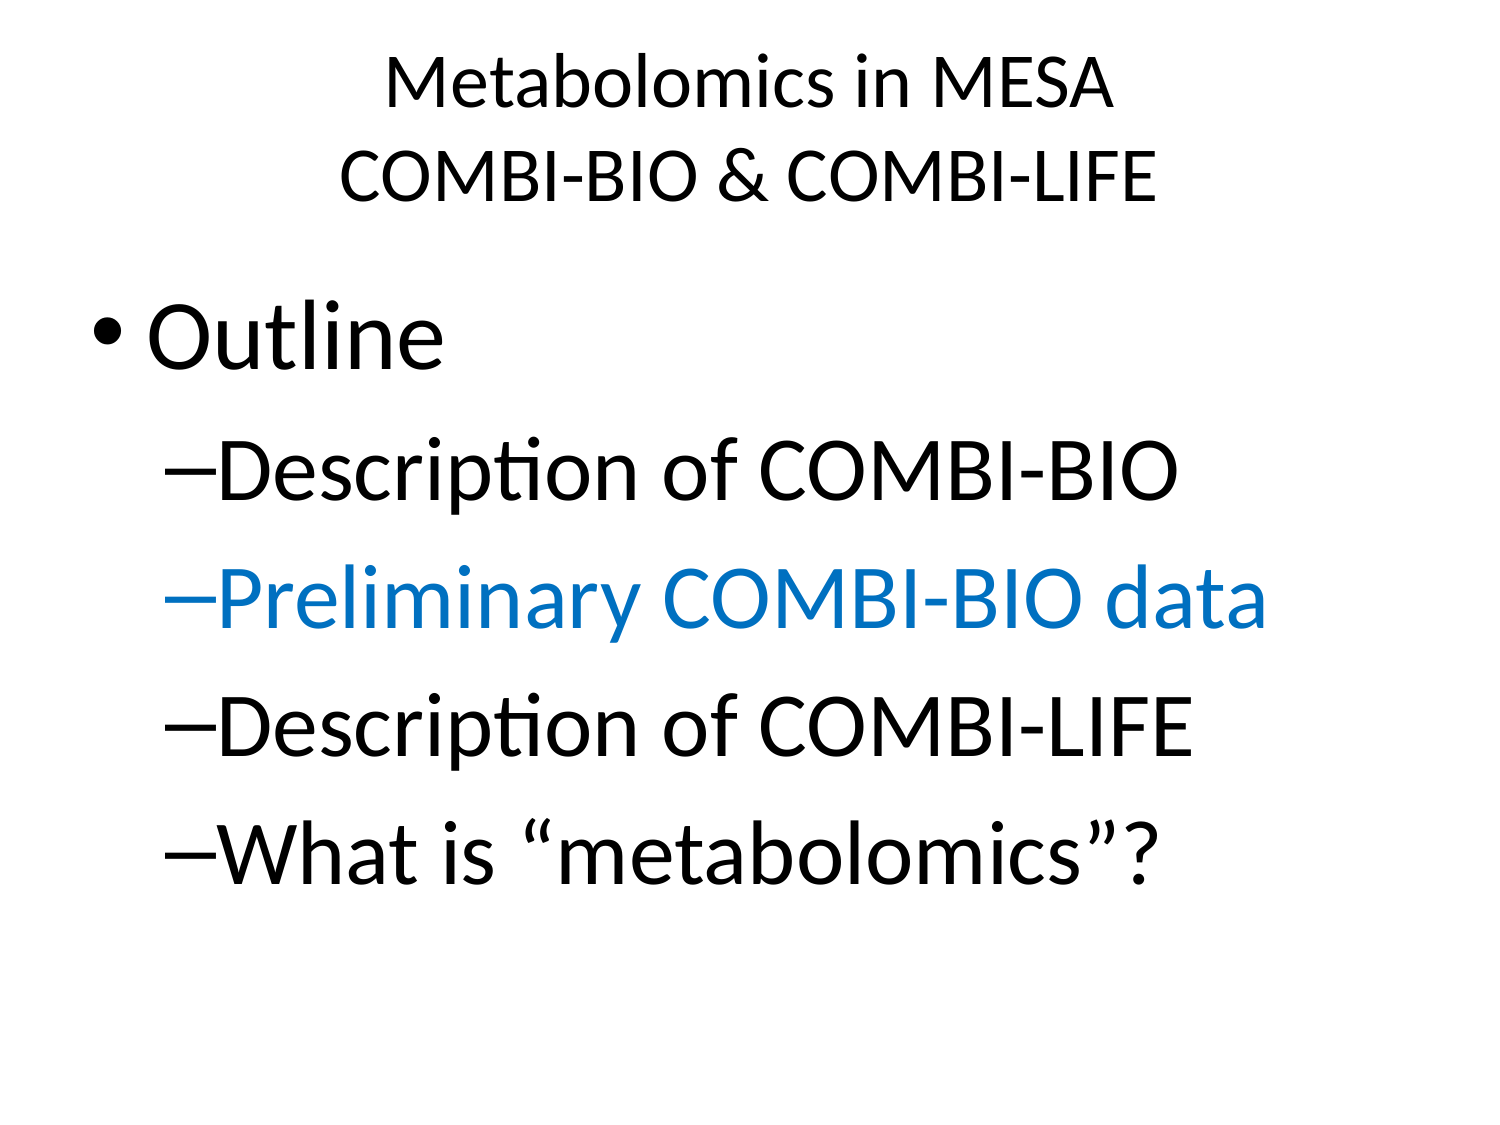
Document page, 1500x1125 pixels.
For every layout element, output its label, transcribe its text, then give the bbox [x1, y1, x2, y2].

title Metabolomics in MESA COMBI-BIO & COMBI-LIFE [208, 21, 1292, 225]
list Outline Description of COMBI-BIO Preliminary COMBI-BIO data Description of COMBI-LIFE What is “metabolomics”? [75, 262, 1425, 1005]
